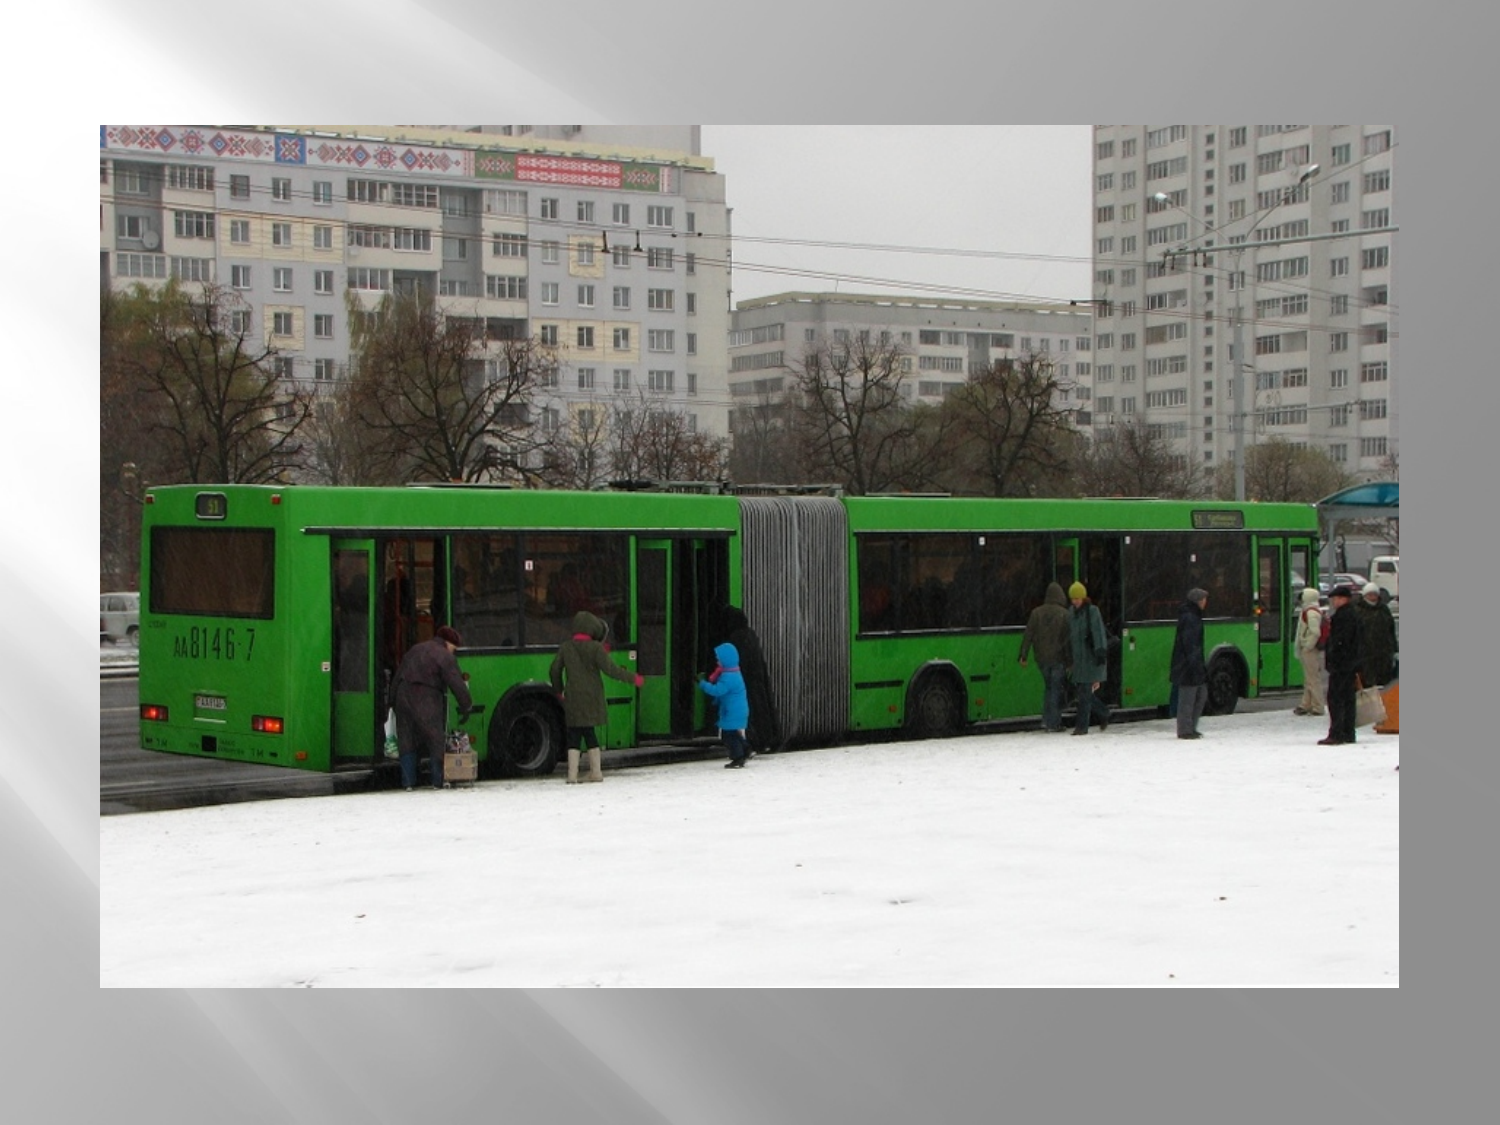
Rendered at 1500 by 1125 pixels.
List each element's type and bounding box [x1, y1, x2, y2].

picture [100, 125, 1400, 988]
